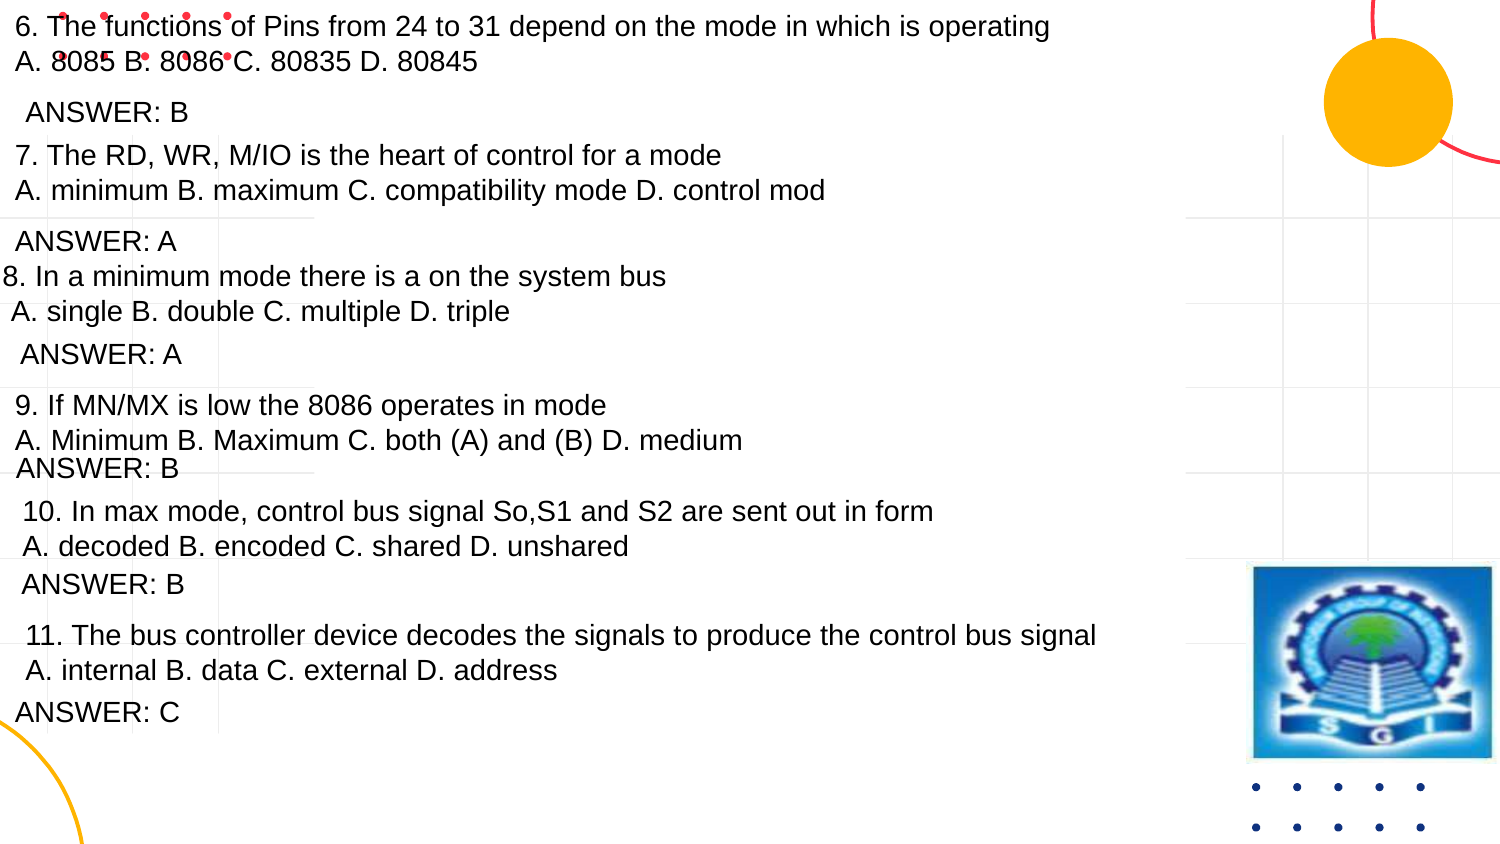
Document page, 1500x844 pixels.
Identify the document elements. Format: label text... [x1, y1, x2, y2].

text_box 6. The functions of Pins from 24 to 31 depend on the mode in which is operating A. 8085 B. 8086 C. 80835 D. 80845 [0, 0, 1125, 85]
text_box 8. In a minimum mode there is a on the system bus A. single B. double C. multiple D. triple [0, 249, 738, 335]
text_box ANSWER: B [6, 558, 201, 608]
text_box ANSWER: C [0, 686, 242, 737]
text_box ANSWER: A [5, 328, 843, 378]
text_box 11. The bus controller device decodes the signals to produce the control bus signal A. internal B. data C. external D. address [10, 608, 1125, 694]
text_box ANSWER: A [0, 214, 848, 265]
text_box 10. In max mode, control bus signal So,S1 and S2 are sent out in form A. decoded B. encoded C. shared D. unshared [7, 484, 1125, 570]
text_box ANSWER: B [10, 85, 264, 128]
text_box 9. If MN/MX is low the 8086 operates in mode A. Minimum B. Maximum C. both (A) and (B) D. medium [0, 378, 1125, 464]
text_box 7. The RD, WR, M/IO is the heart of control for a mode A. minimum B. maximum C. compatibility mode D. control mod [0, 128, 954, 214]
text_box ANSWER: B [1, 442, 195, 492]
picture [1246, 561, 1500, 764]
